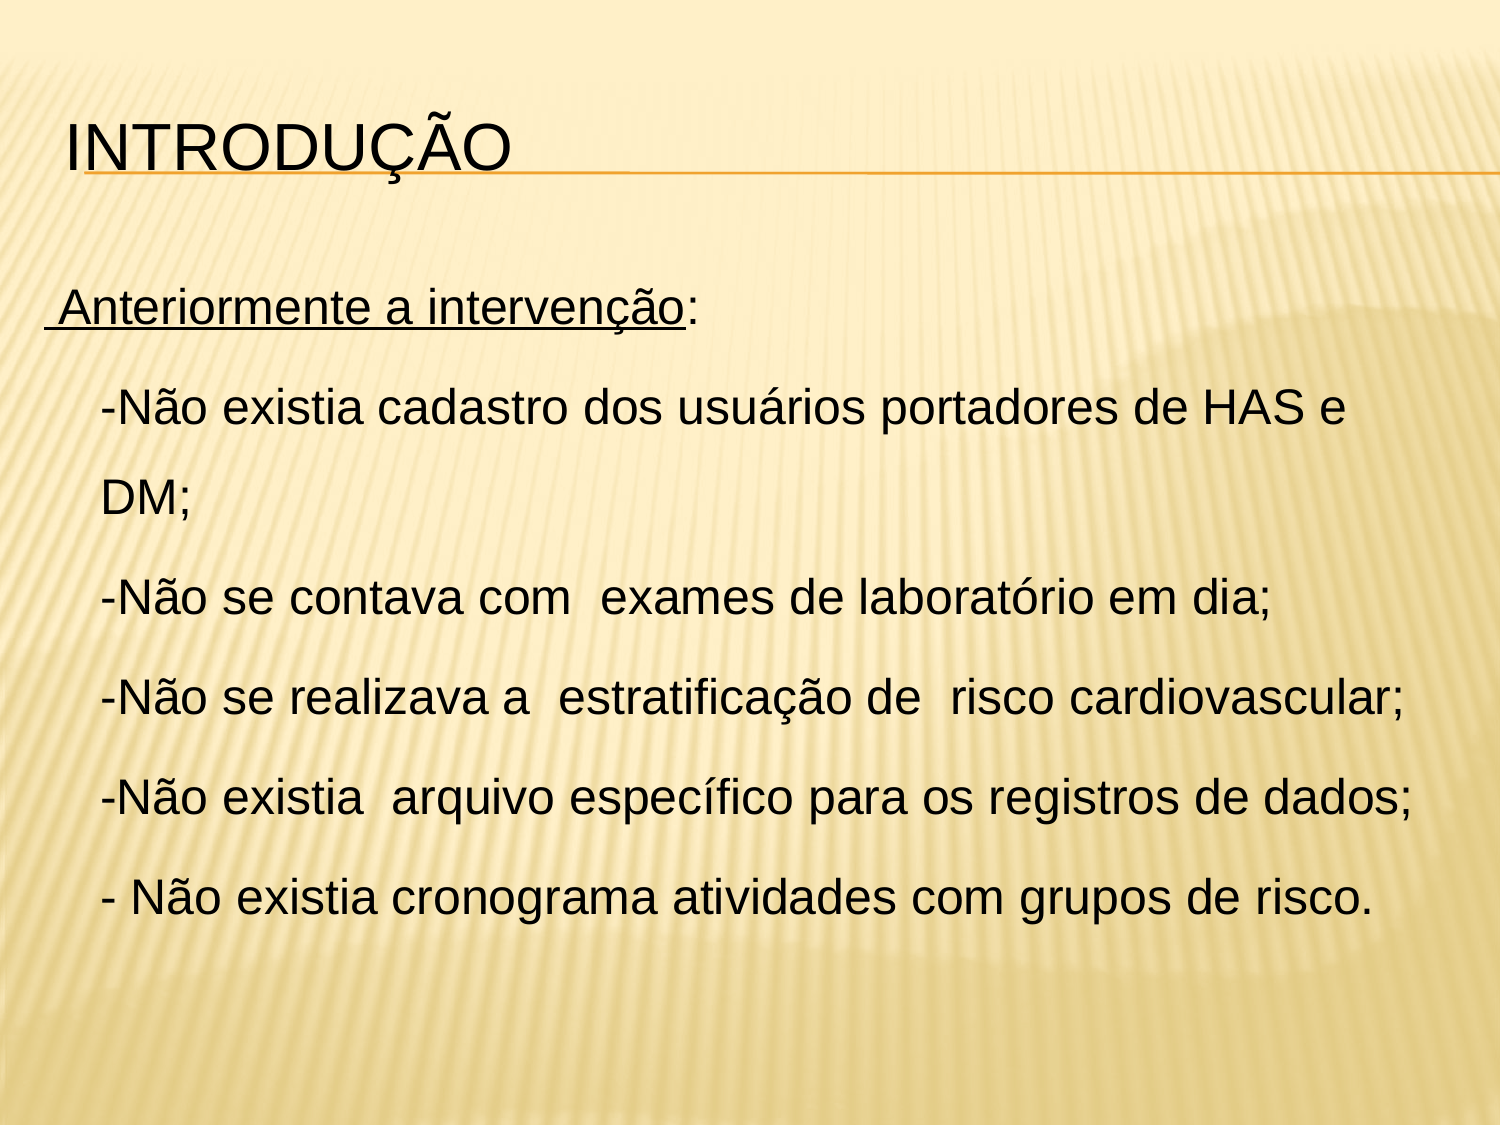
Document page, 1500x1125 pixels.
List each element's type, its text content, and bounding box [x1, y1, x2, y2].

title introdução [50, 75, 1475, 213]
list Anteriormente a intervenção: -Não existia cadastro dos usuários portadores de HAS e DM; -Não se contava com exames de laboratório em dia; -Não se realizava a estratificação de risco cardiovascular; -Não existia arquivo específico para os registros de dados; - Não existia cronograma atividades com grupos de risco. [29, 267, 1455, 1033]
